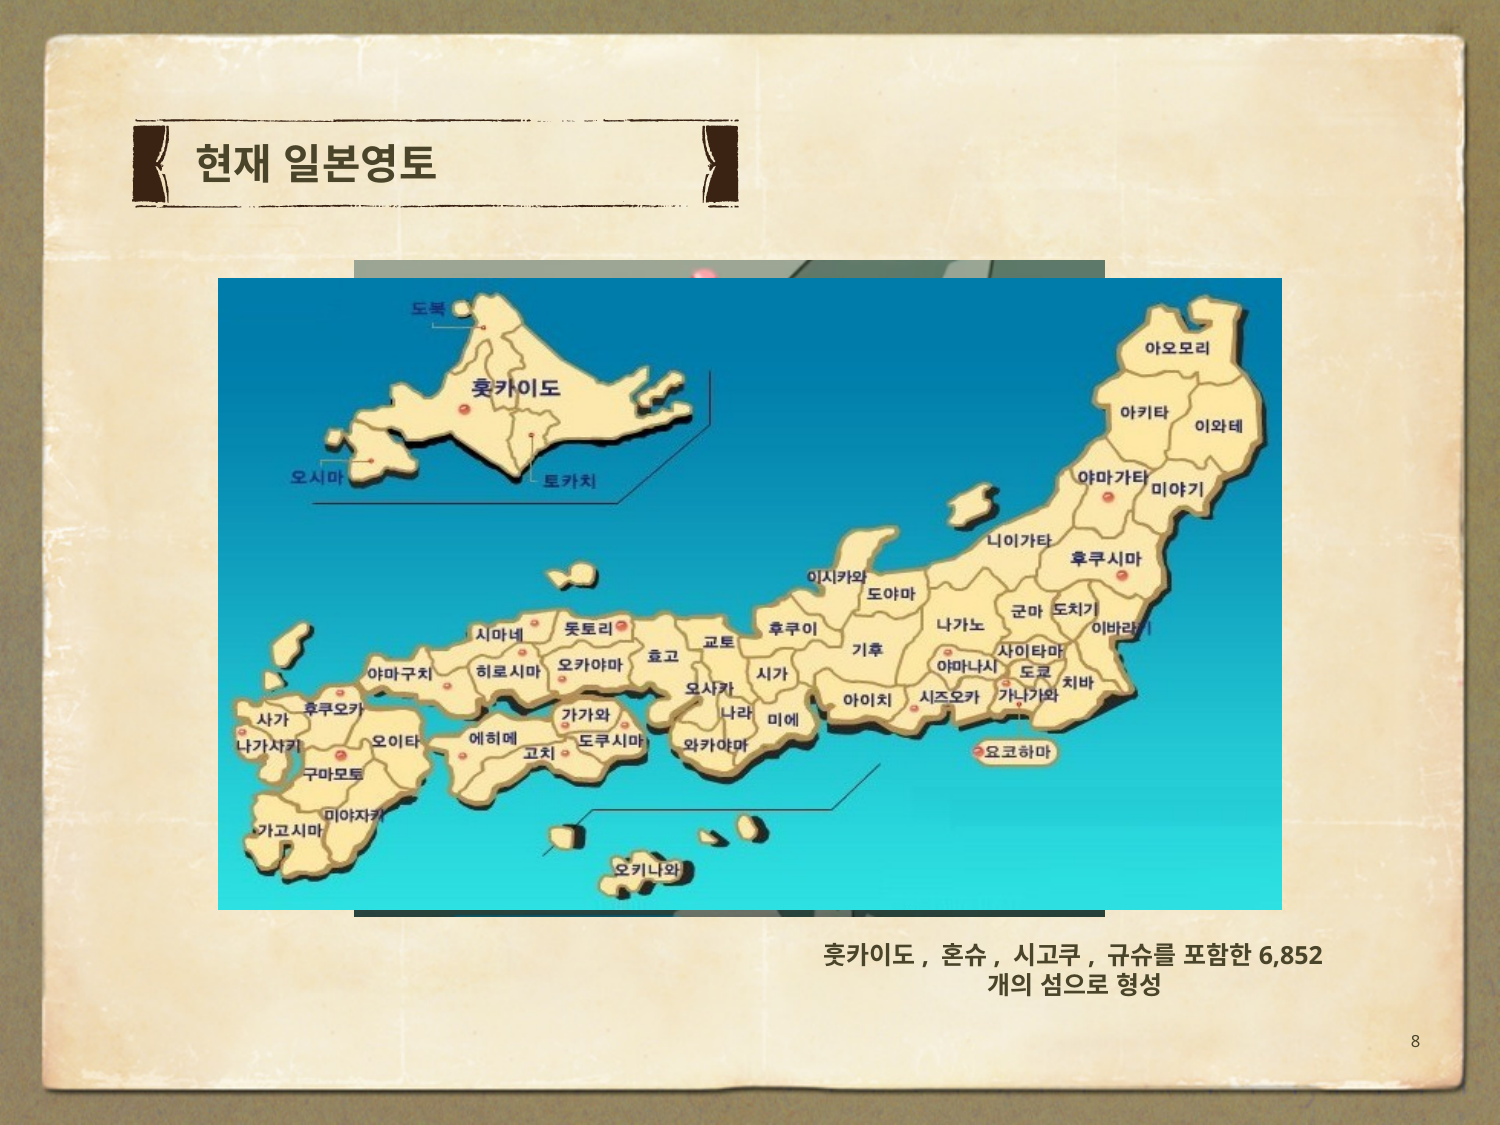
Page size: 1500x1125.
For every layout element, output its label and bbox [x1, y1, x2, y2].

text_box [131, 118, 798, 209]
picture [0, 0, 1500, 1125]
